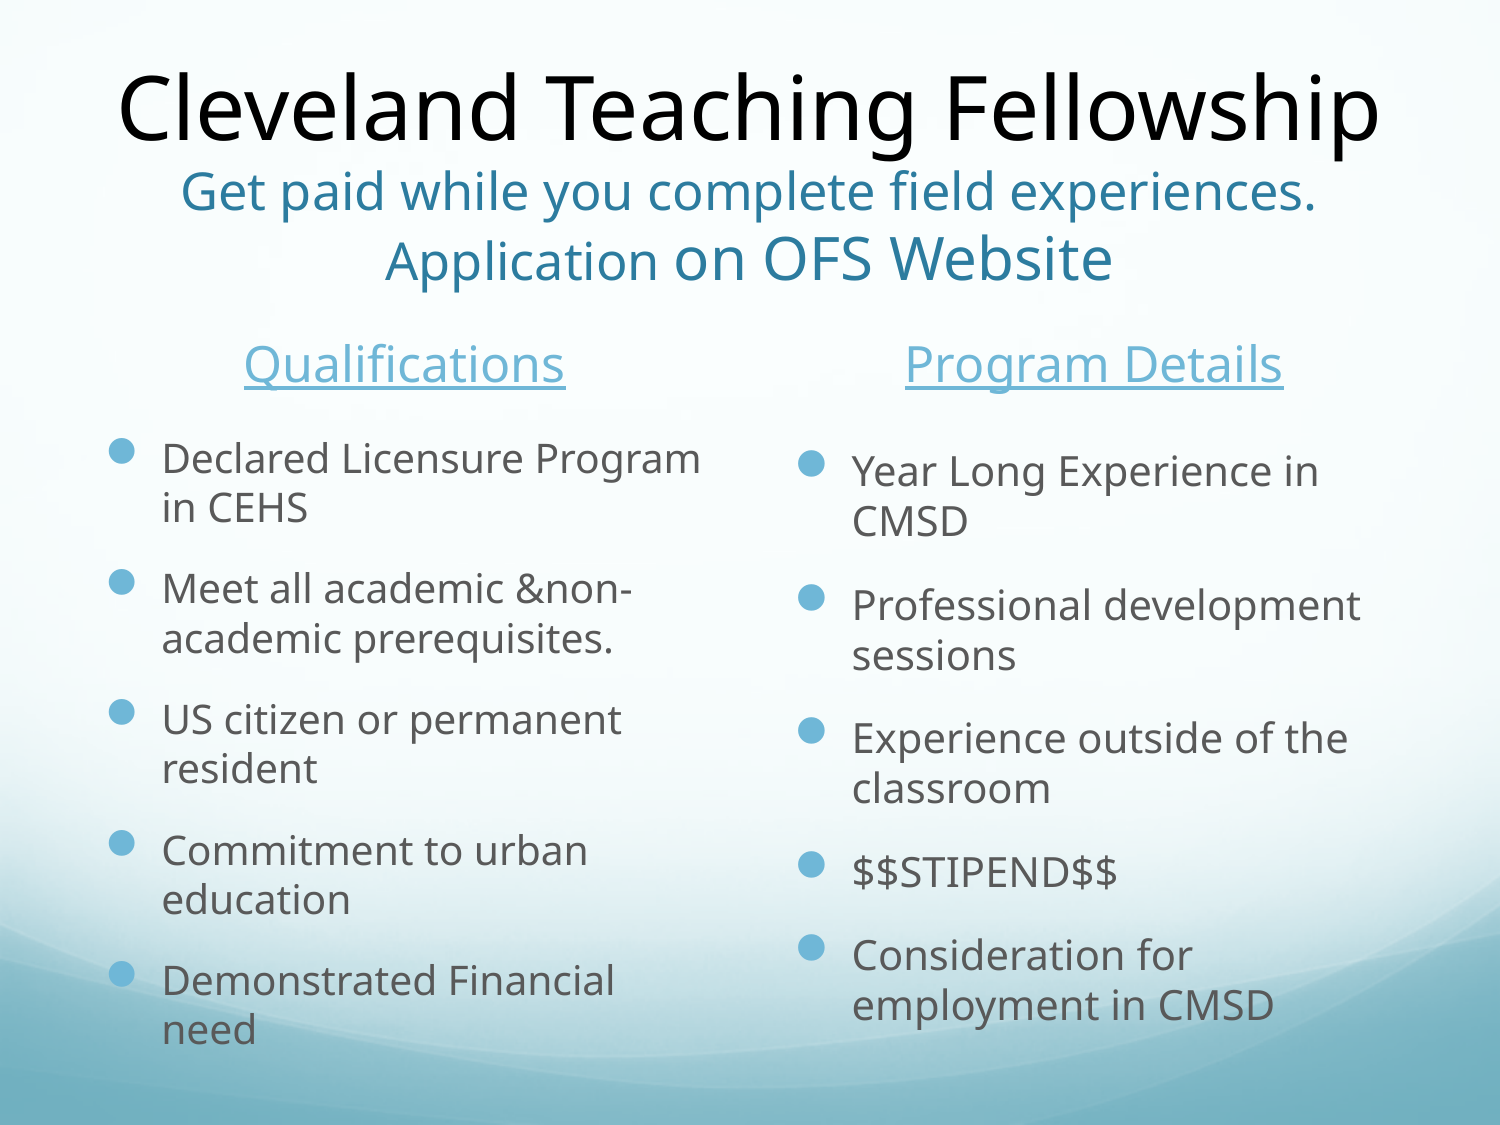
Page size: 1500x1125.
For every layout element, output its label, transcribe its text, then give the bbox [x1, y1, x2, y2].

list Qualifications [90, 275, 721, 400]
list Program Details [779, 312, 1410, 400]
title Cleveland Teaching Fellowship Get paid while you complete field experiences. Application on OFS Website [90, 17, 1410, 300]
list Declared Licensure Program in CEHS Meet all academic &non-academic prerequisites. US citizen or permanent resident Commitment to urban education Demonstrated Financial need [90, 425, 721, 1063]
list Year Long Experience in CMSD Professional development sessions Experience outside of the classroom $$STIPEND$$ Consideration for employment in CMSD [779, 437, 1450, 1075]
